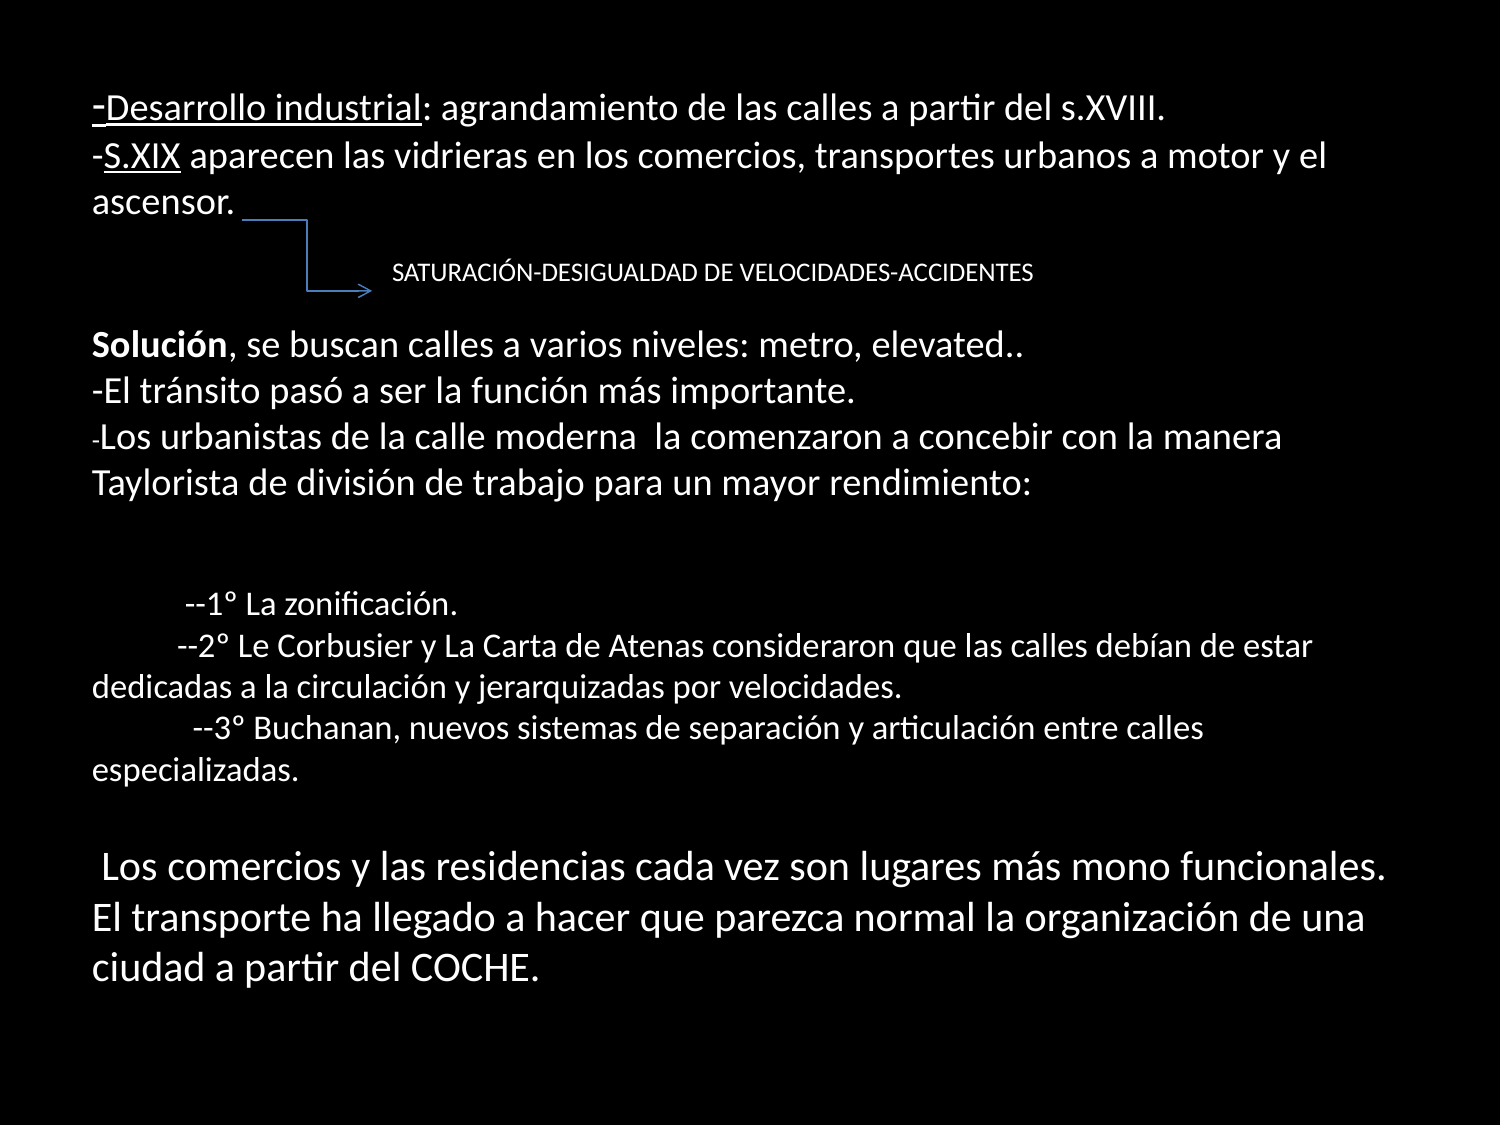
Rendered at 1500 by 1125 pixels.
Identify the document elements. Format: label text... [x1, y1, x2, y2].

title -Desarrollo industrial: agrandamiento de las calles a partir del s.XVIII. -S.XIX aparecen las vidrieras en los comercios, transportes urbanos a motor y el ascensor. SATURACIÓN-DESIGUALDAD DE VELOCIDADES-ACCIDENTES Solución, se buscan calles a varios niveles: metro, elevated.. -El tránsito pasó a ser la función más importante. -Los urbanistas de la calle moderna la comenzaron a concebir con la manera Taylorista de división de trabajo para un mayor rendimiento: --1º La zonificación. --2º Le Corbusier y La Carta de Atenas consideraron que las calles debían de estar dedicadas a la circulación y jerarquizadas por velocidades. --3º Buchanan, nuevos sistemas de separación y articulación entre calles especializadas. Los comercios y las residencias cada vez son lugares más mono funcionales. El transporte ha llegado a hacer que parezca normal la organización de una ciudad a partir del COCHE. [76, 66, 1428, 1045]
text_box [241, 219, 373, 292]
